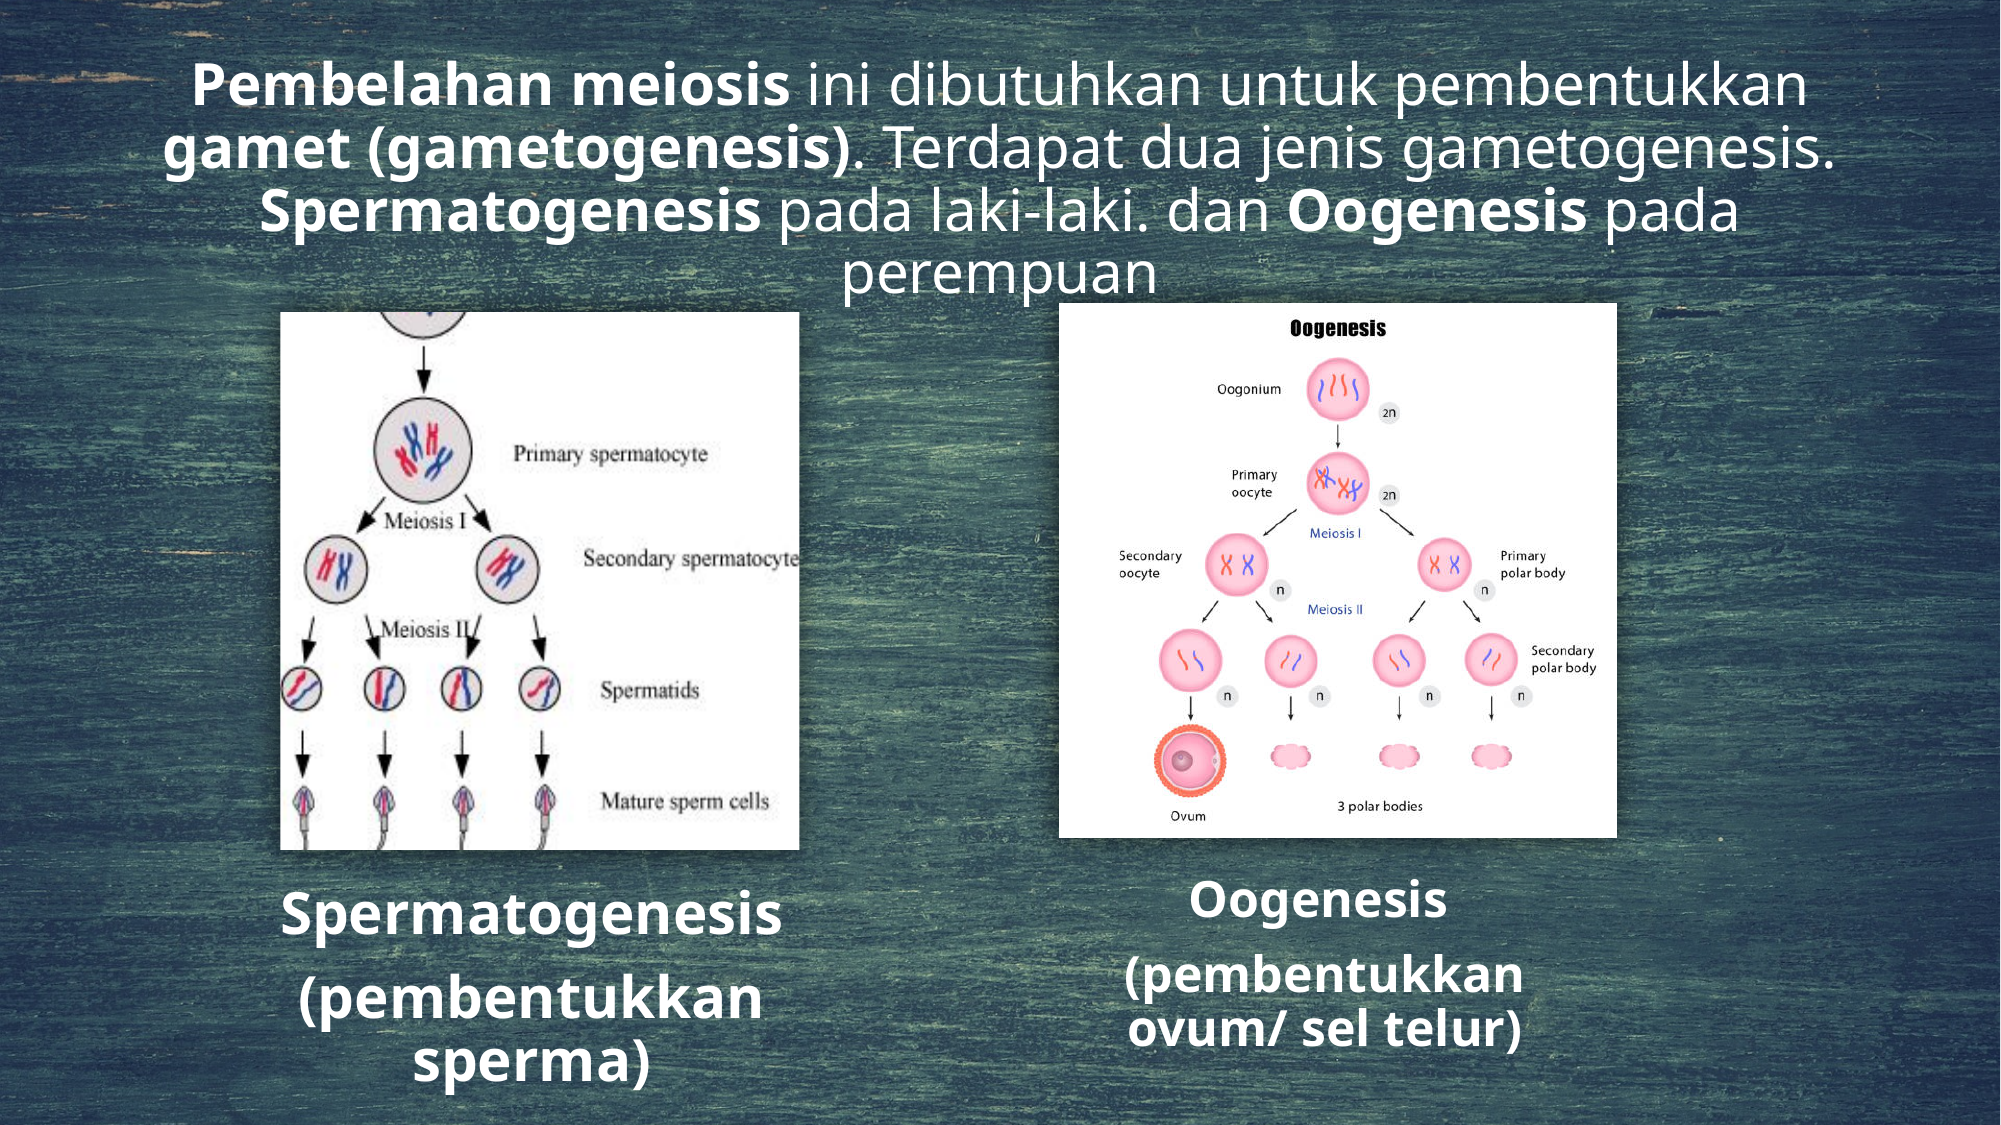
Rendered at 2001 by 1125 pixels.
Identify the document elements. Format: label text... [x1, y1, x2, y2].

list Oogenesis (pembentukkan ovum/ sel telur) [1057, 867, 1593, 1039]
list Spermatogenesis (pembentukkan sperma) [219, 876, 844, 972]
title Pembelahan meiosis ini dibutuhkan untuk pembentukkan gamet (gametogenesis). Terdapat dua jenis gametogenesis. Spermatogenesis pada laki-laki. dan Oogenesis pada perempuan [137, 47, 1863, 265]
picture [0, 0, 2001, 1125]
